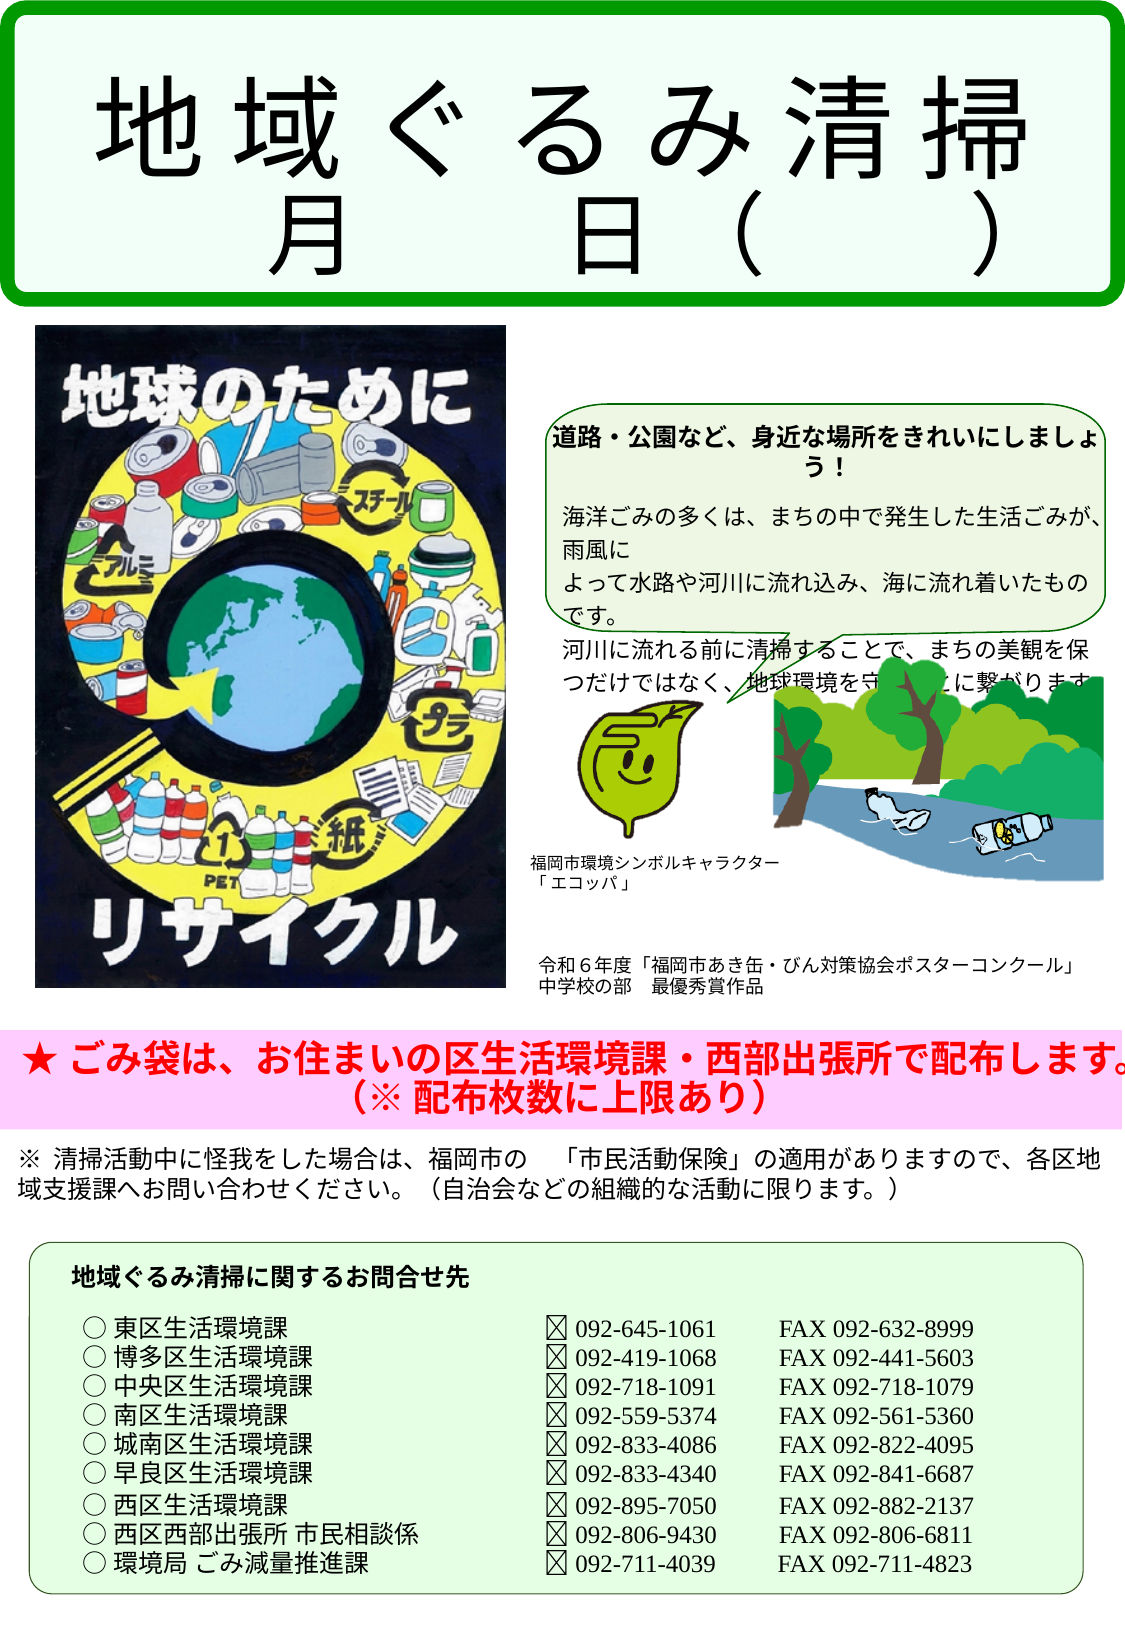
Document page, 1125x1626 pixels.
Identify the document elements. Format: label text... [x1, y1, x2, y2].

picture [772, 591, 1104, 925]
text_box 地 域 ぐ る み 清 掃 月 日 （ ） [6, 6, 1119, 301]
text_box 地域ぐるみ清掃に関するお問合せ先 ○東区生活環境課 092-645-1061 FAX 092-632-8999 ○博多区生活環境課 092-419-1068 FAX 092-441-5603 ○中央区生活環境課 092-718-1091 FAX 092-718-1079 ○南区生活環境課 092-559-5374 FAX 092-561-5360 ○城南区生活環境課 092-833-4086 FAX 092-822-4095 ○早良区生活環境課 092-833-4340 FAX 092-841-6687 ○西区生活環境課 092-895-7050 FAX 092-882-2137 ○西区西部出張所 市民相談係 092-806-9430 FAX 092-806-6811 ○環境局 ごみ減量推進課 092-711-4039 FAX 092-711-4823 [28, 1241, 1084, 1595]
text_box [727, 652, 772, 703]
text_box 道路・公園など、身近な場所をきれいにしましょう！ 海洋ごみの多くは、まちの中で発生した生活ごみが、雨風に よって水路や河川に流れ込み、海に流れ着いたものです。 河川に流れる前に清掃することで、まちの美観を保つだけではなく、地球環境を守ることに繋がります。 [545, 403, 1106, 633]
text_box 福岡市環境シンボルキャラクター 「 エコッパ 」 [525, 849, 772, 898]
picture [35, 325, 506, 988]
text_box ※ 清掃活動中に怪我をした場合は、福岡市の 「市民活動保険」の適用がありますので、各区地域支援課へお問い合わせください。（自治会などの組織的な活動に限ります。） [9, 1139, 1106, 1217]
picture [557, 696, 714, 850]
text_box 令和６年度「福岡市あき缶・びん対策協会ポスターコンクール」 中学校の部 最優秀賞作品 [535, 941, 1088, 1010]
text_box ★ごみ袋は、お住まいの区生活環境課・西部出張所で配布します。 （※ 配布枚数に上限あり） [0, 1030, 1122, 1130]
